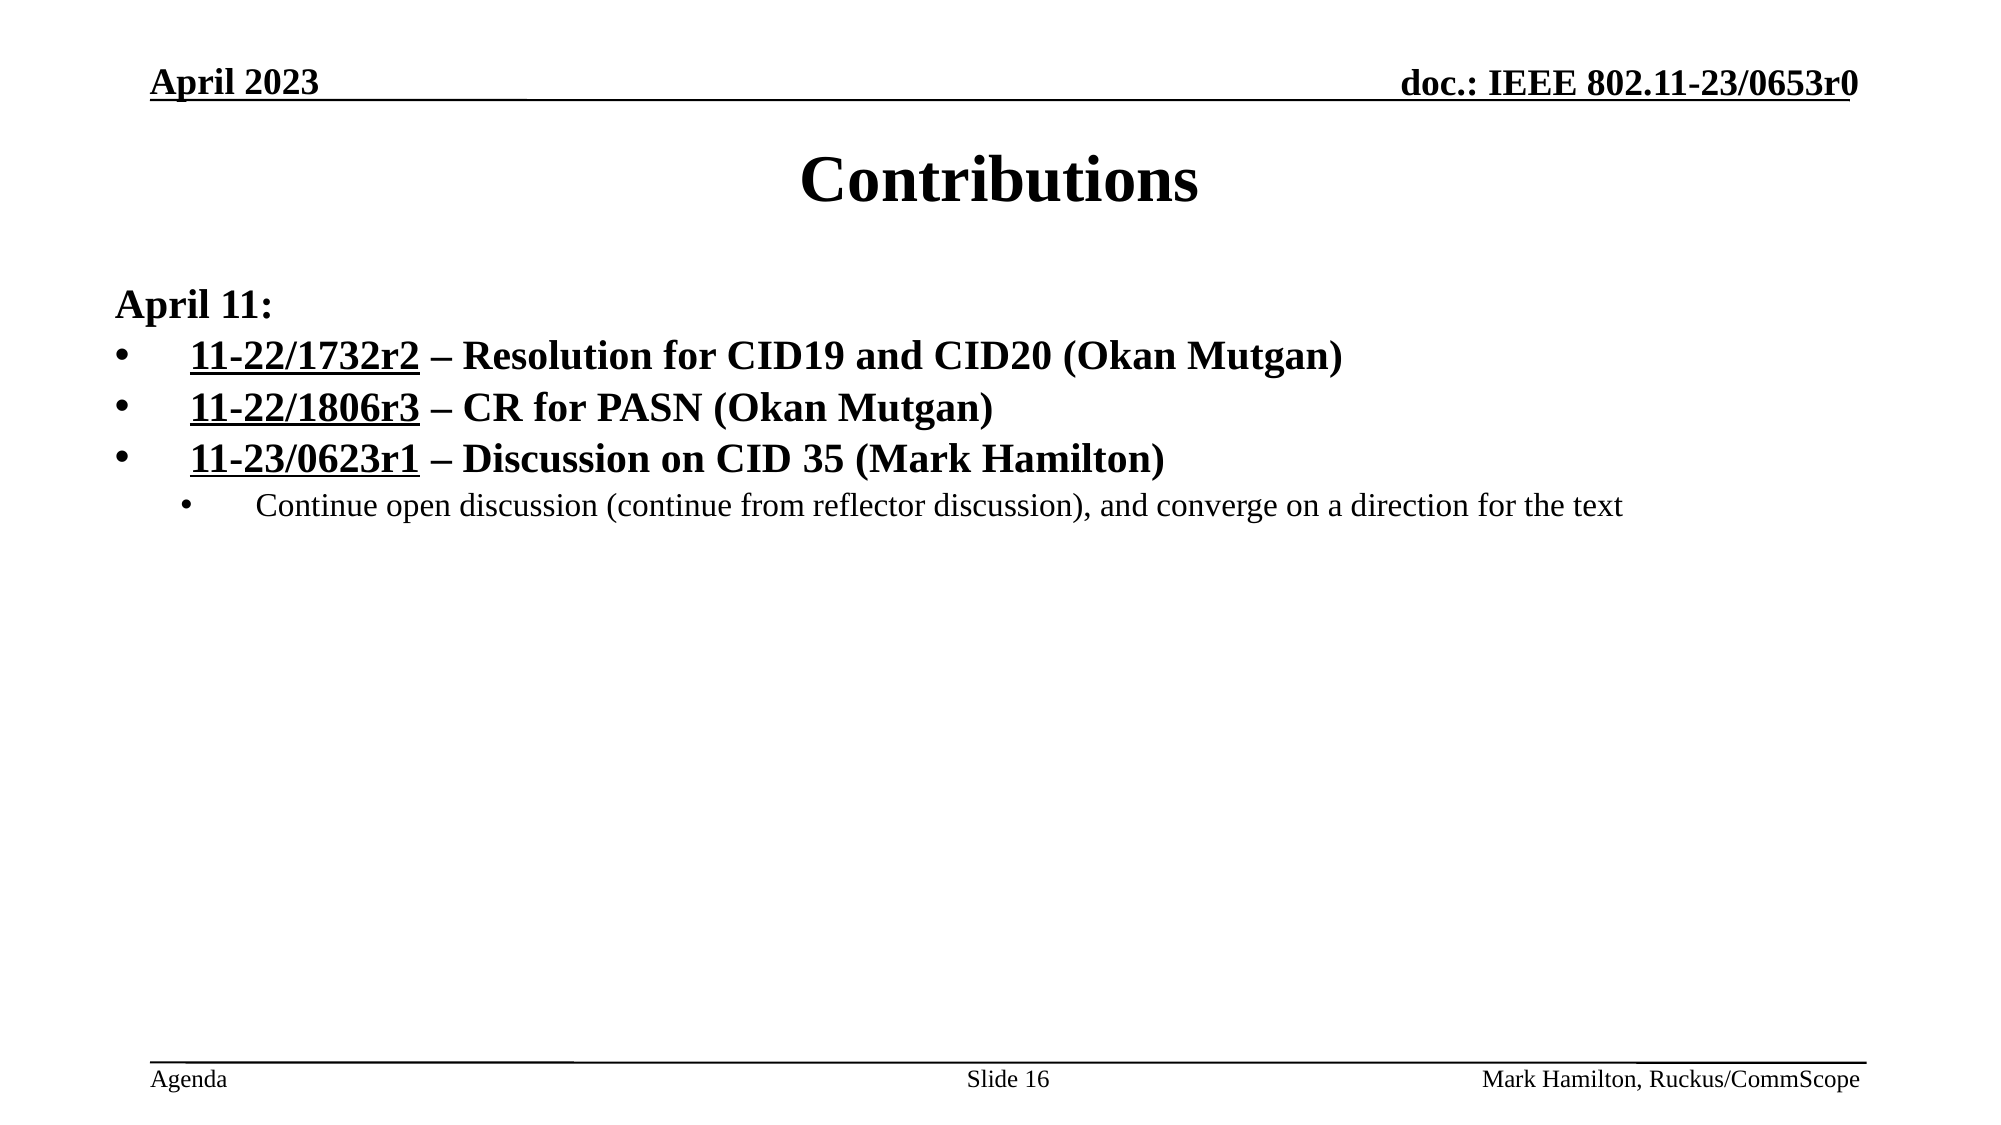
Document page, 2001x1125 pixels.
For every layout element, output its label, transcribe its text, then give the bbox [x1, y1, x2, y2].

title Contributions [149, 112, 1850, 238]
slide_number Slide 16 [950, 1061, 1067, 1123]
list April 11: 11-22/1732r2 – Resolution for CID19 and CID20 (Okan Mutgan) 11-22/1806r3 – CR for PASN (Okan Mutgan) 11-23/0623r1 – Discussion on CID 35 (Mark Hamilton) Continue open discussion (continue from reflector discussion), and converge on a direction for the text [99, 274, 1901, 1063]
